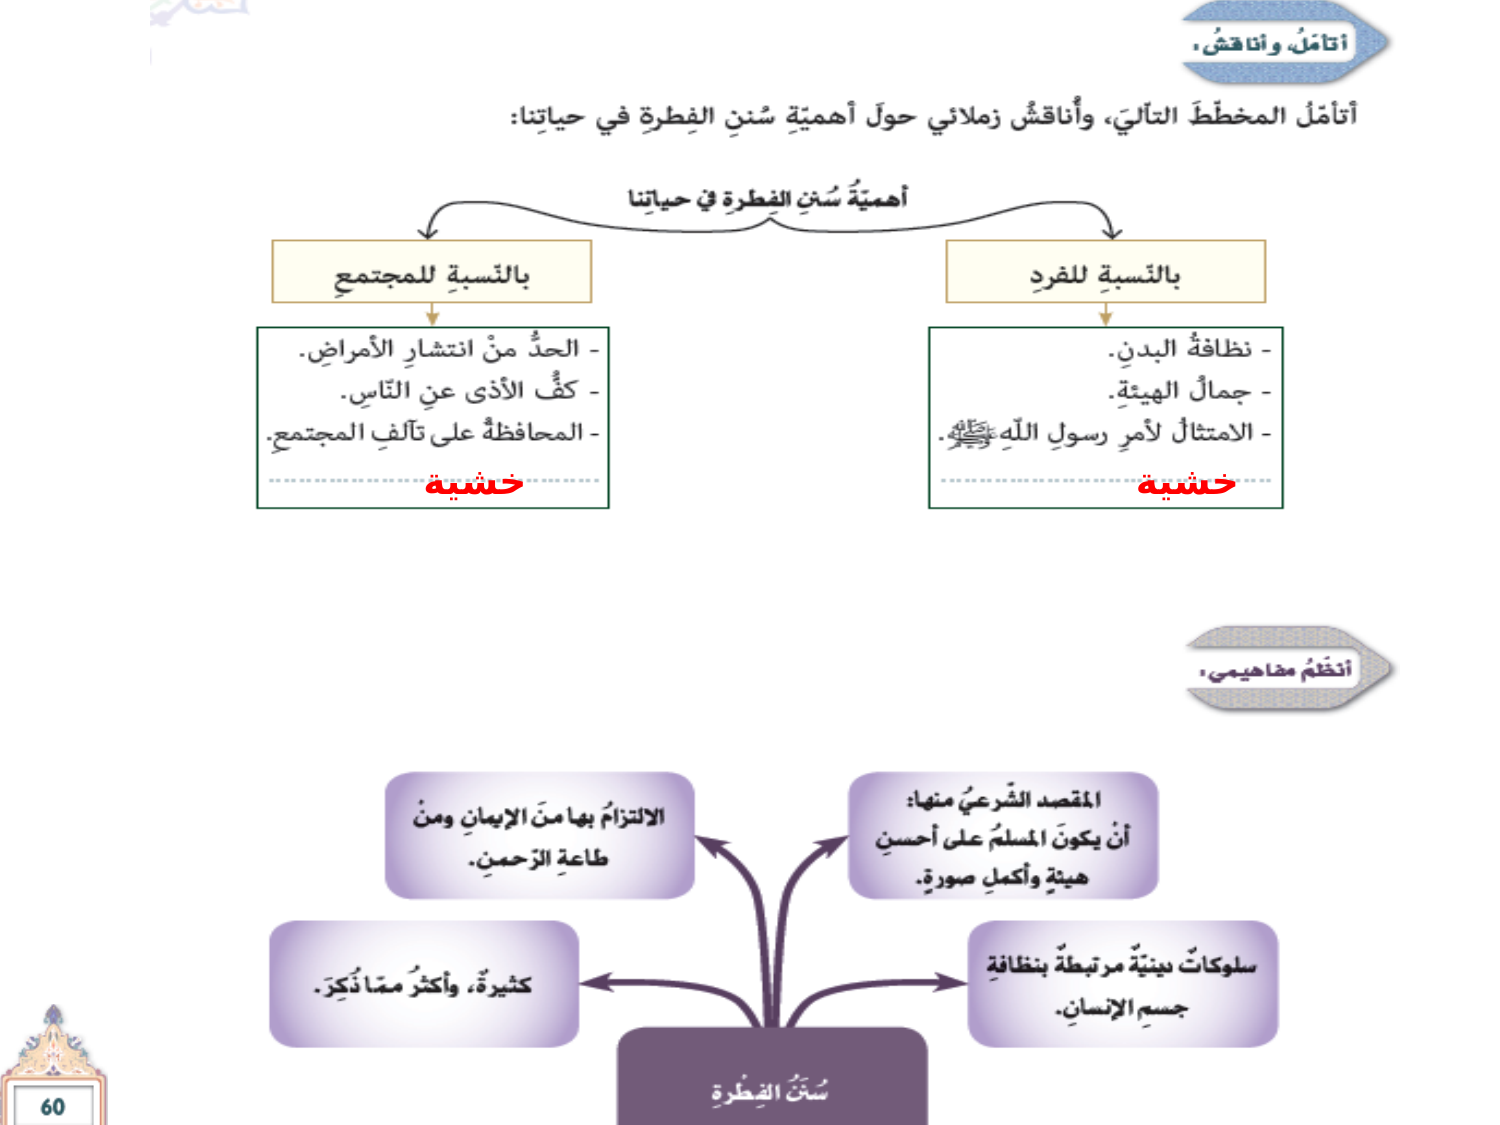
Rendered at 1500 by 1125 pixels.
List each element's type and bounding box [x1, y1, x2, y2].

picture [0, 1004, 108, 1125]
picture [149, 0, 1401, 1125]
